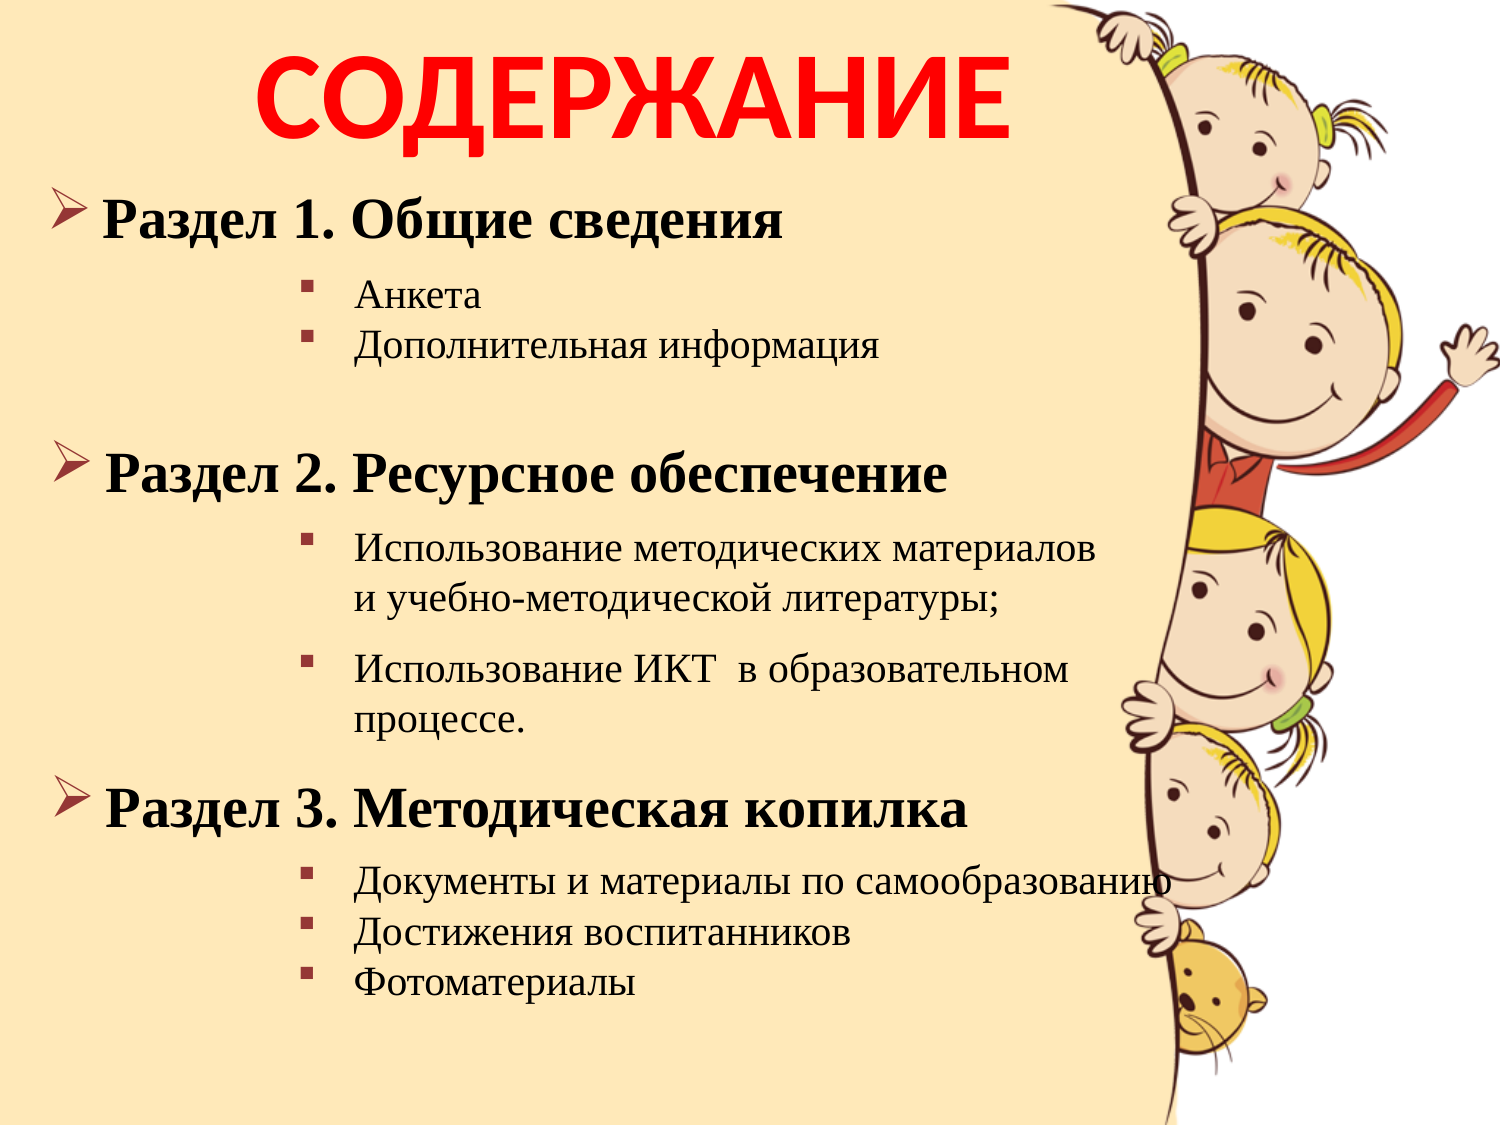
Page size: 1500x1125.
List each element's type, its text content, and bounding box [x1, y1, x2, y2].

text_box Раздел 2. Ресурсное обеспечение [33, 416, 1094, 512]
text_box Анкета Дополнительная информация [282, 259, 1252, 386]
text_box Раздел 1. Общие сведения [31, 162, 1160, 258]
text_box СОДЕРЖАНИЕ [240, 0, 1029, 162]
text_box Использование методических материалов и учебно-методической литературы; Использование ИКТ в образовательном процессе. [282, 512, 1145, 749]
text_box Раздел 3. Методическая копилка [34, 750, 1039, 828]
text_box Документы и материалы по самообразованию Достижения воспитанников Фотоматериалы [282, 846, 1299, 1011]
picture [0, 0, 1500, 1125]
